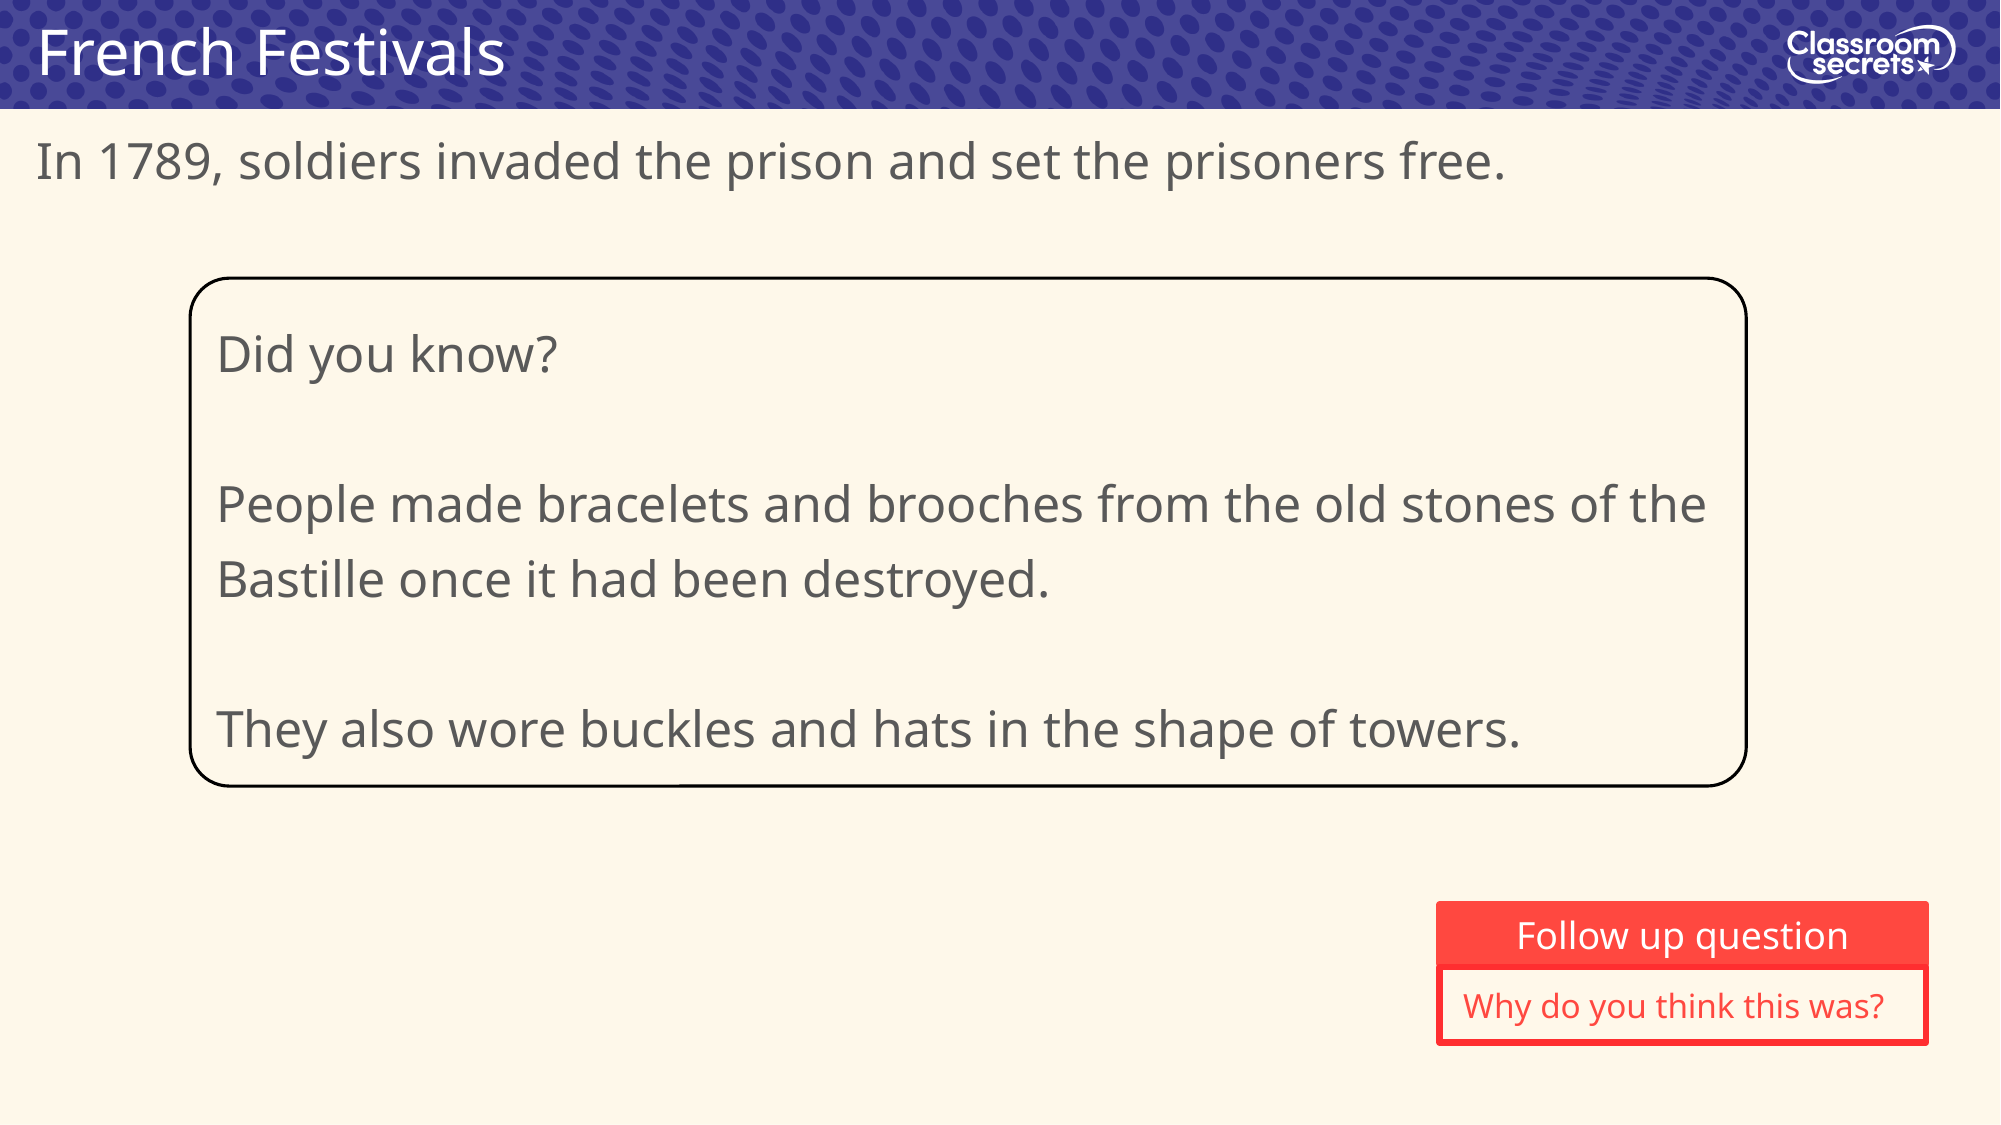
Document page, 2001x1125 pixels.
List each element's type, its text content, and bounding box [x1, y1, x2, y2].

text_box French Festivals [21, 12, 1328, 97]
text_box Why do you think this was? [1439, 967, 1927, 1043]
text_box Follow up question [1439, 904, 1927, 965]
text_box Did you know? People made bracelets and brooches from the old stones of the Bastille once it had been destroyed. They also wore buckles and hats in the shape of towers. [189, 277, 1748, 788]
picture [0, 0, 2001, 1125]
text_box In 1789, soldiers invaded the prison and set the prisoners free. [21, 122, 1832, 757]
